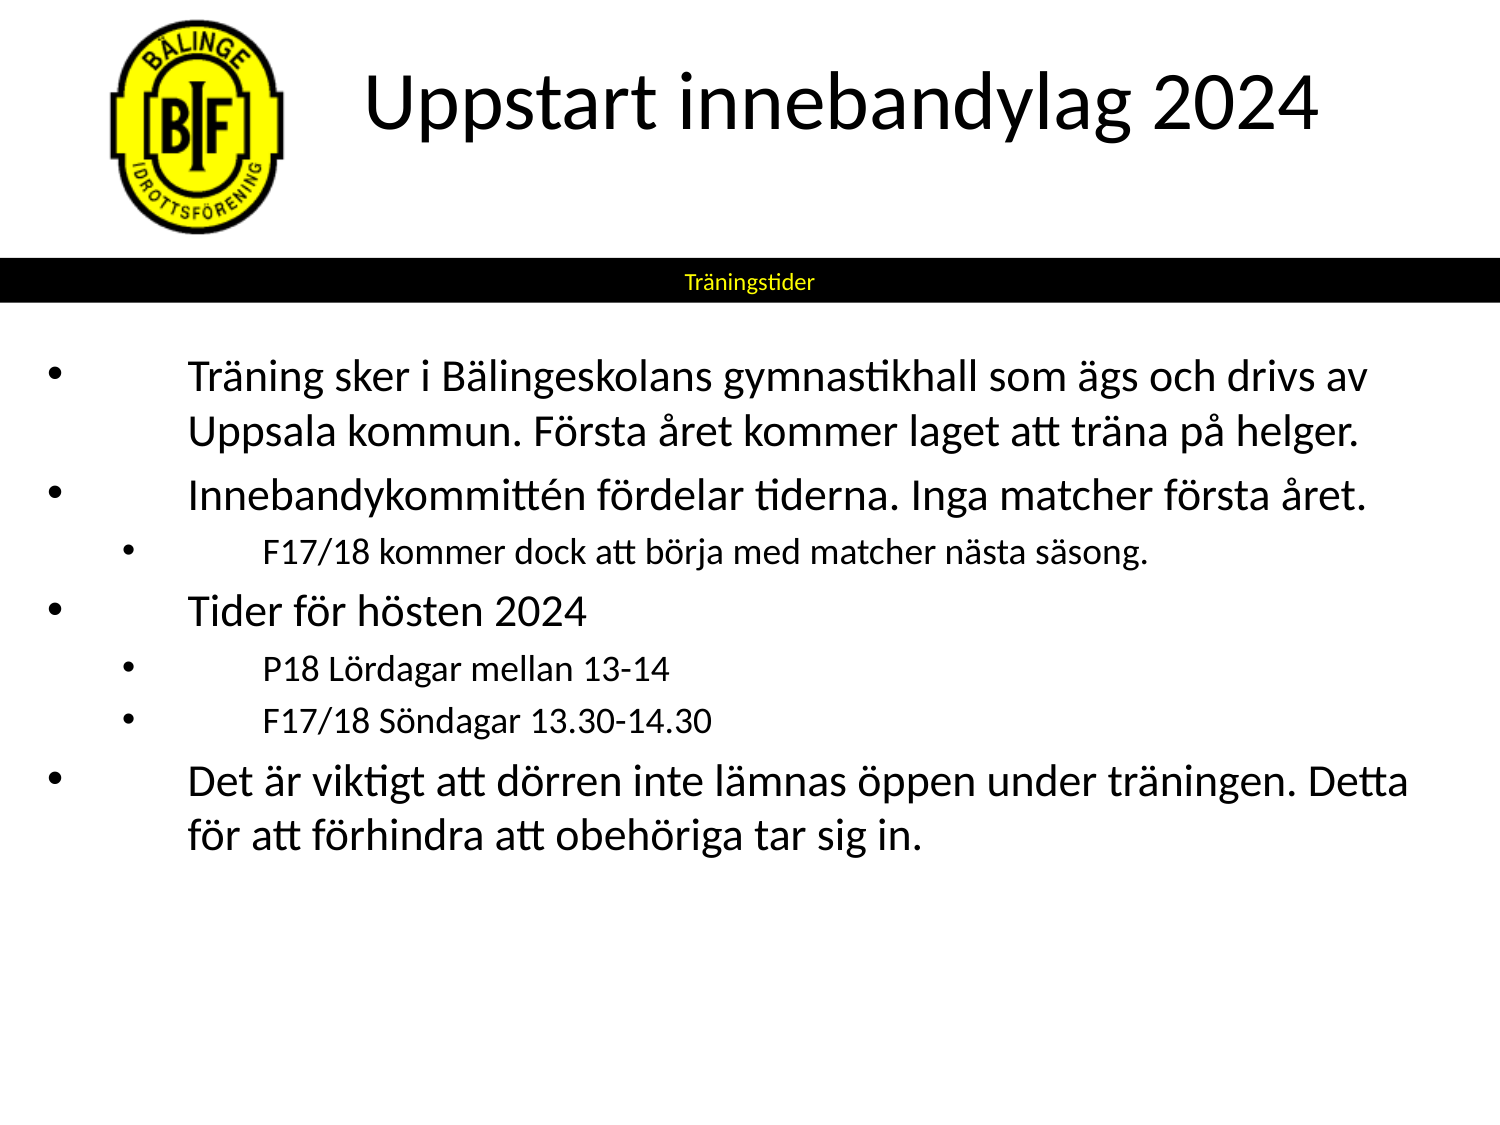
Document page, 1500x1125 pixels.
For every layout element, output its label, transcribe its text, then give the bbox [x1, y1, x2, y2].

text_box Uppstart innebandylag 2024 [399, 38, 1376, 154]
picture [0, 18, 396, 239]
subtitle Träning sker i Bälingeskolans gymnastikhall som ägs och drivs av Uppsala kommun. Första året kommer laget att träna på helger. Innebandykommittén fördelar tiderna. Inga matcher första året. F17/18 kommer dock att börja med matcher nästa säsong. Tider för hösten 2024 P18 Lördagar mellan 13-14 F17/18 Söndagar 13.30-14.30 Det är viktigt att dörren inte lämnas öppen under träningen. Detta för att förhindra att obehöriga tar sig in. [32, 338, 1474, 1106]
title Träningstider [0, 257, 1500, 303]
